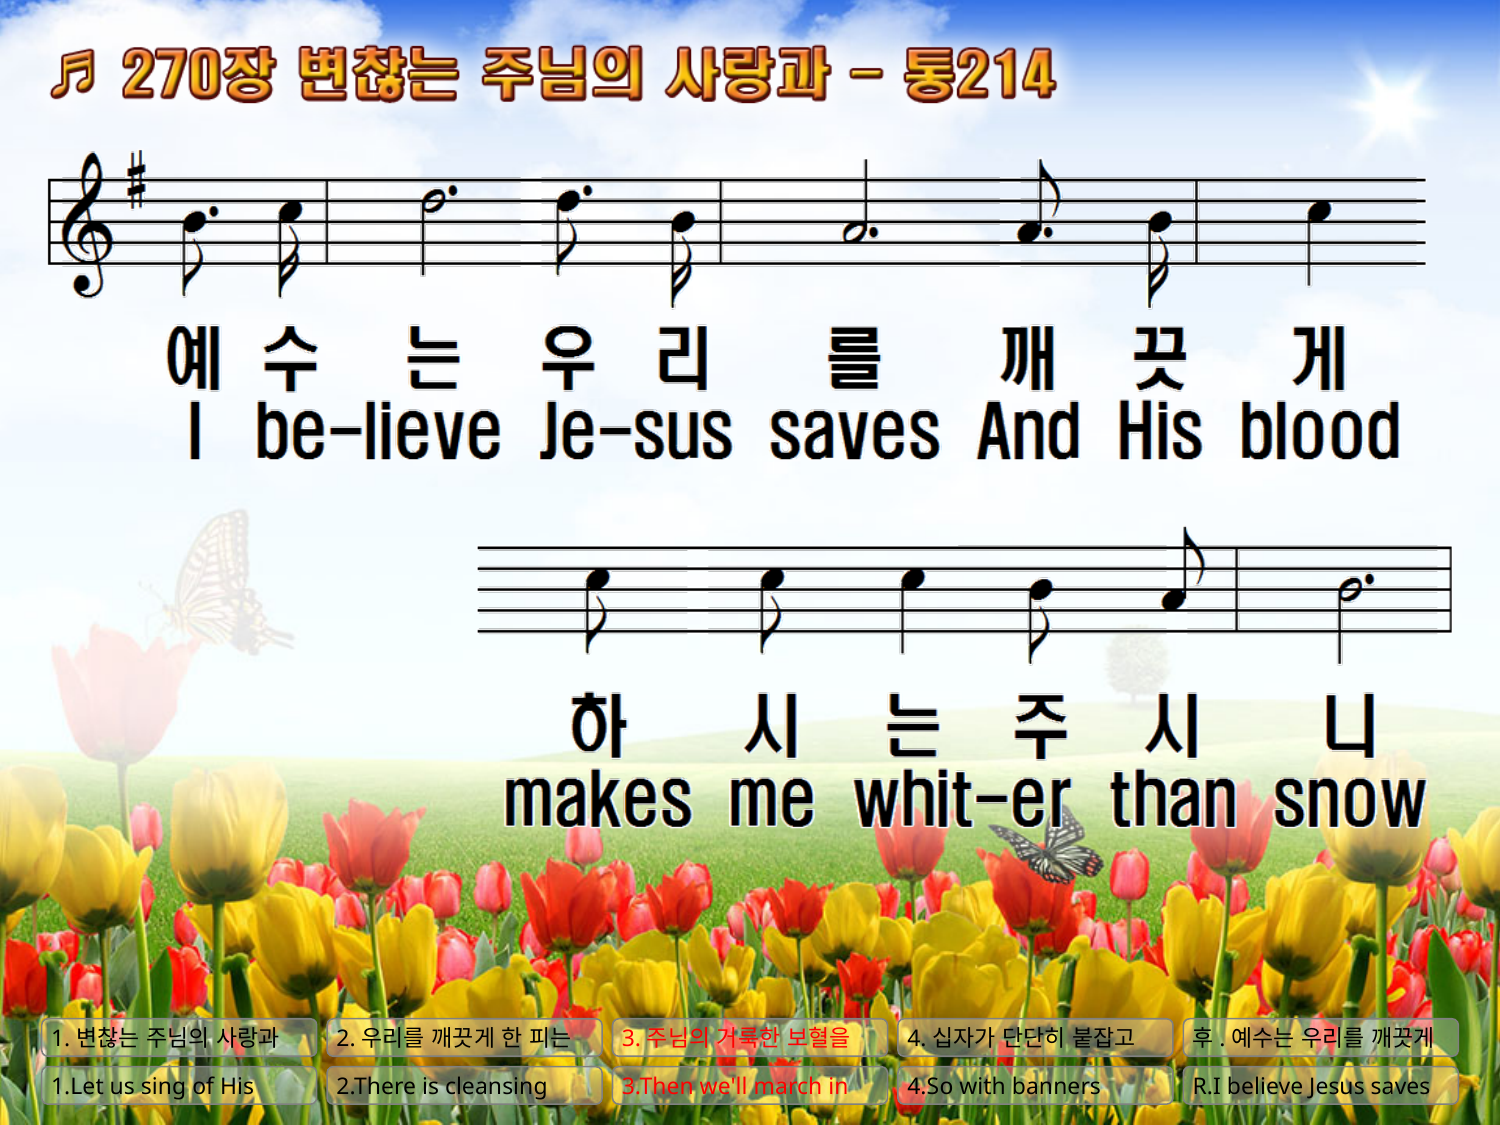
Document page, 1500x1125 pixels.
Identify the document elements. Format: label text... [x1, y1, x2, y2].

text_box 1.Let us sing of His [41, 1066, 317, 1105]
text_box 4.십자가 단단히 붙잡고 [897, 1018, 1173, 1057]
text_box 3.Then we'll march in [612, 1066, 888, 1105]
text_box 2.우리를 깨끗게 한 피는 [327, 1018, 603, 1057]
text_box 2.There is cleansing [327, 1066, 603, 1105]
text_box 4.So with banners [897, 1066, 1173, 1105]
text_box R.I believe Jesus saves [1183, 1066, 1459, 1105]
text_box 3.주님의 거룩한 보혈을 [612, 1018, 888, 1057]
text_box 1.변찮는 주님의 사랑과 [41, 1018, 317, 1057]
text_box 후.예수는 우리를 깨끗게 [1183, 1018, 1459, 1057]
picture [0, 0, 1500, 1125]
